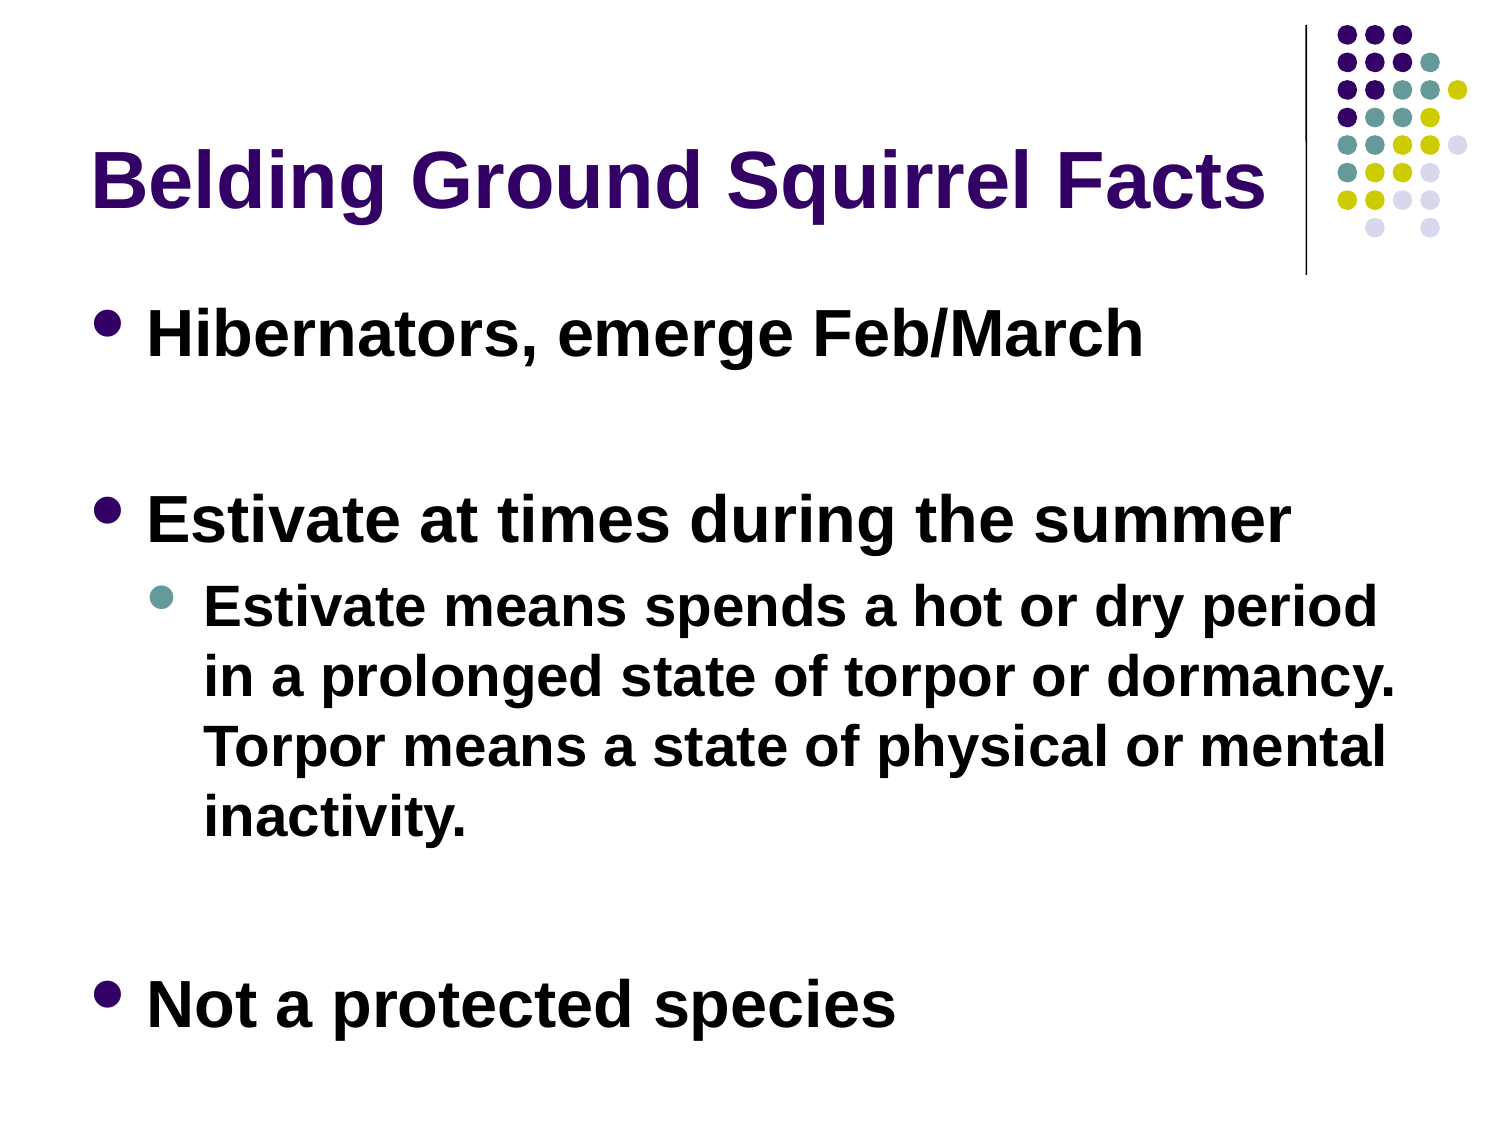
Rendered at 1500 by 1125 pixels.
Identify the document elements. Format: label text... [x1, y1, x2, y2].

list Hibernators, emerge Feb/March Estivate at times during the summer Estivate means spends a hot or dry period in a prolonged state of torpor or dormancy. Torpor means a state of physical or mental inactivity. Not a protected species [75, 282, 1425, 1113]
title Belding Ground Squirrel Facts [75, 20, 1313, 233]
